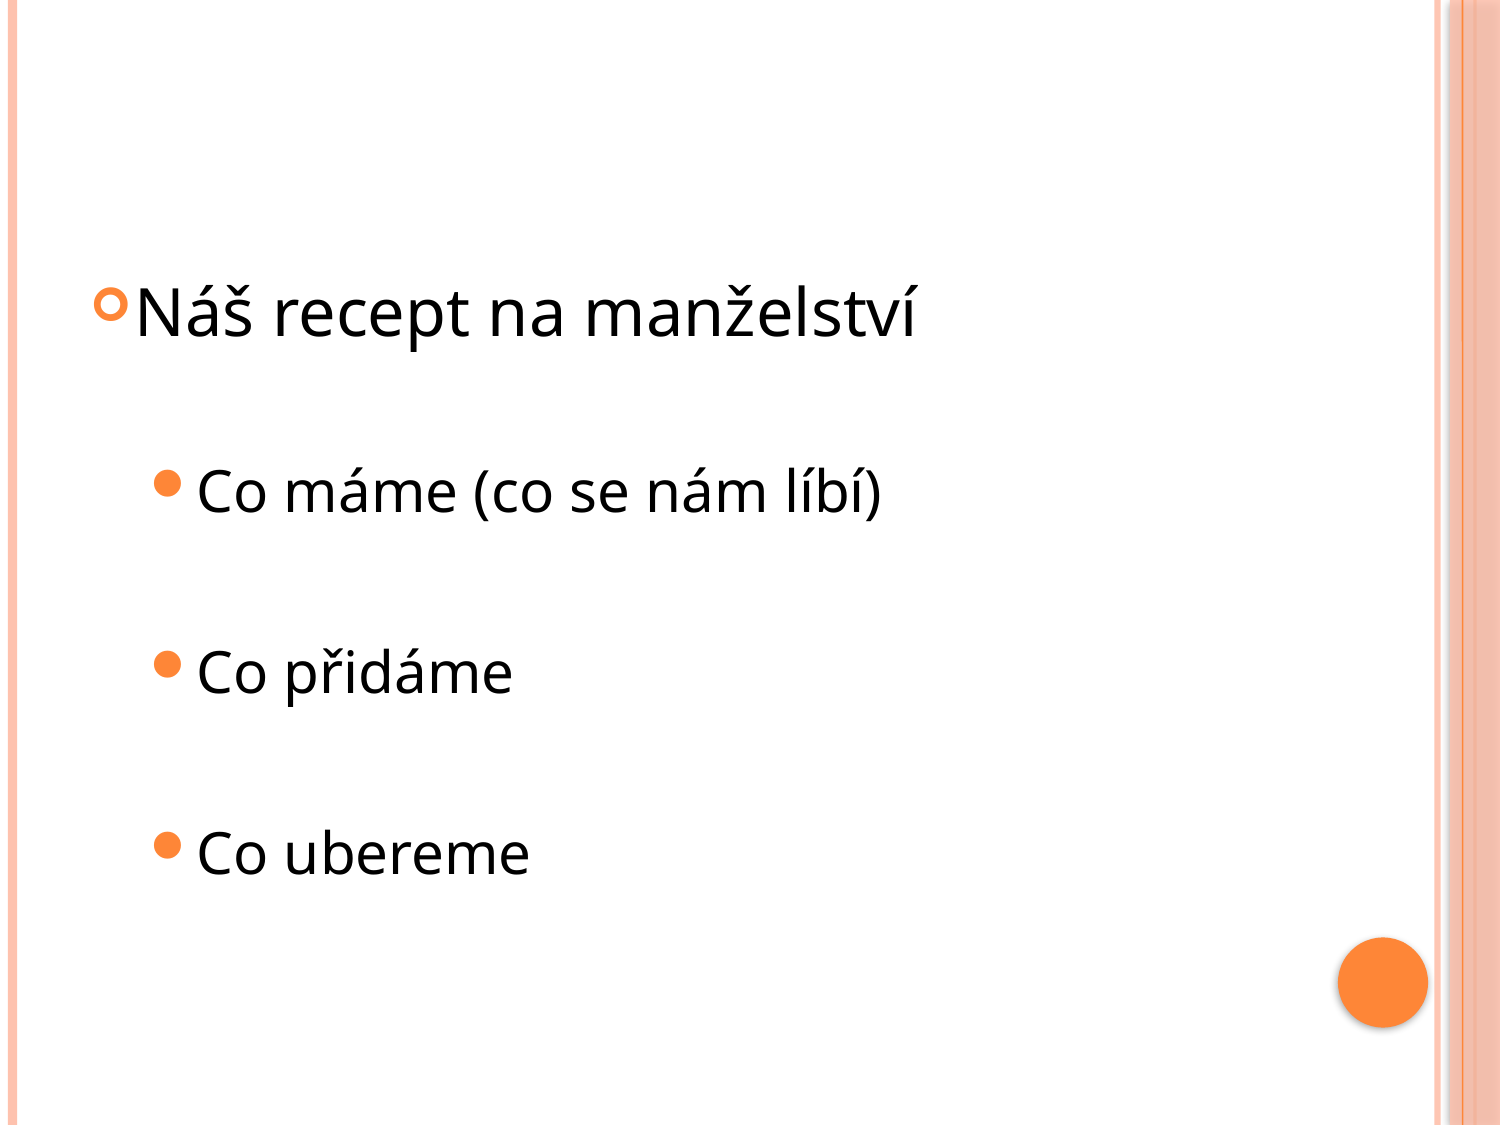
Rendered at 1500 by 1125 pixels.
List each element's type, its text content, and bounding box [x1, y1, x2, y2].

list Náš recept na manželství Co máme (co se nám líbí) Co přidáme Co ubereme [74, 262, 1301, 1063]
